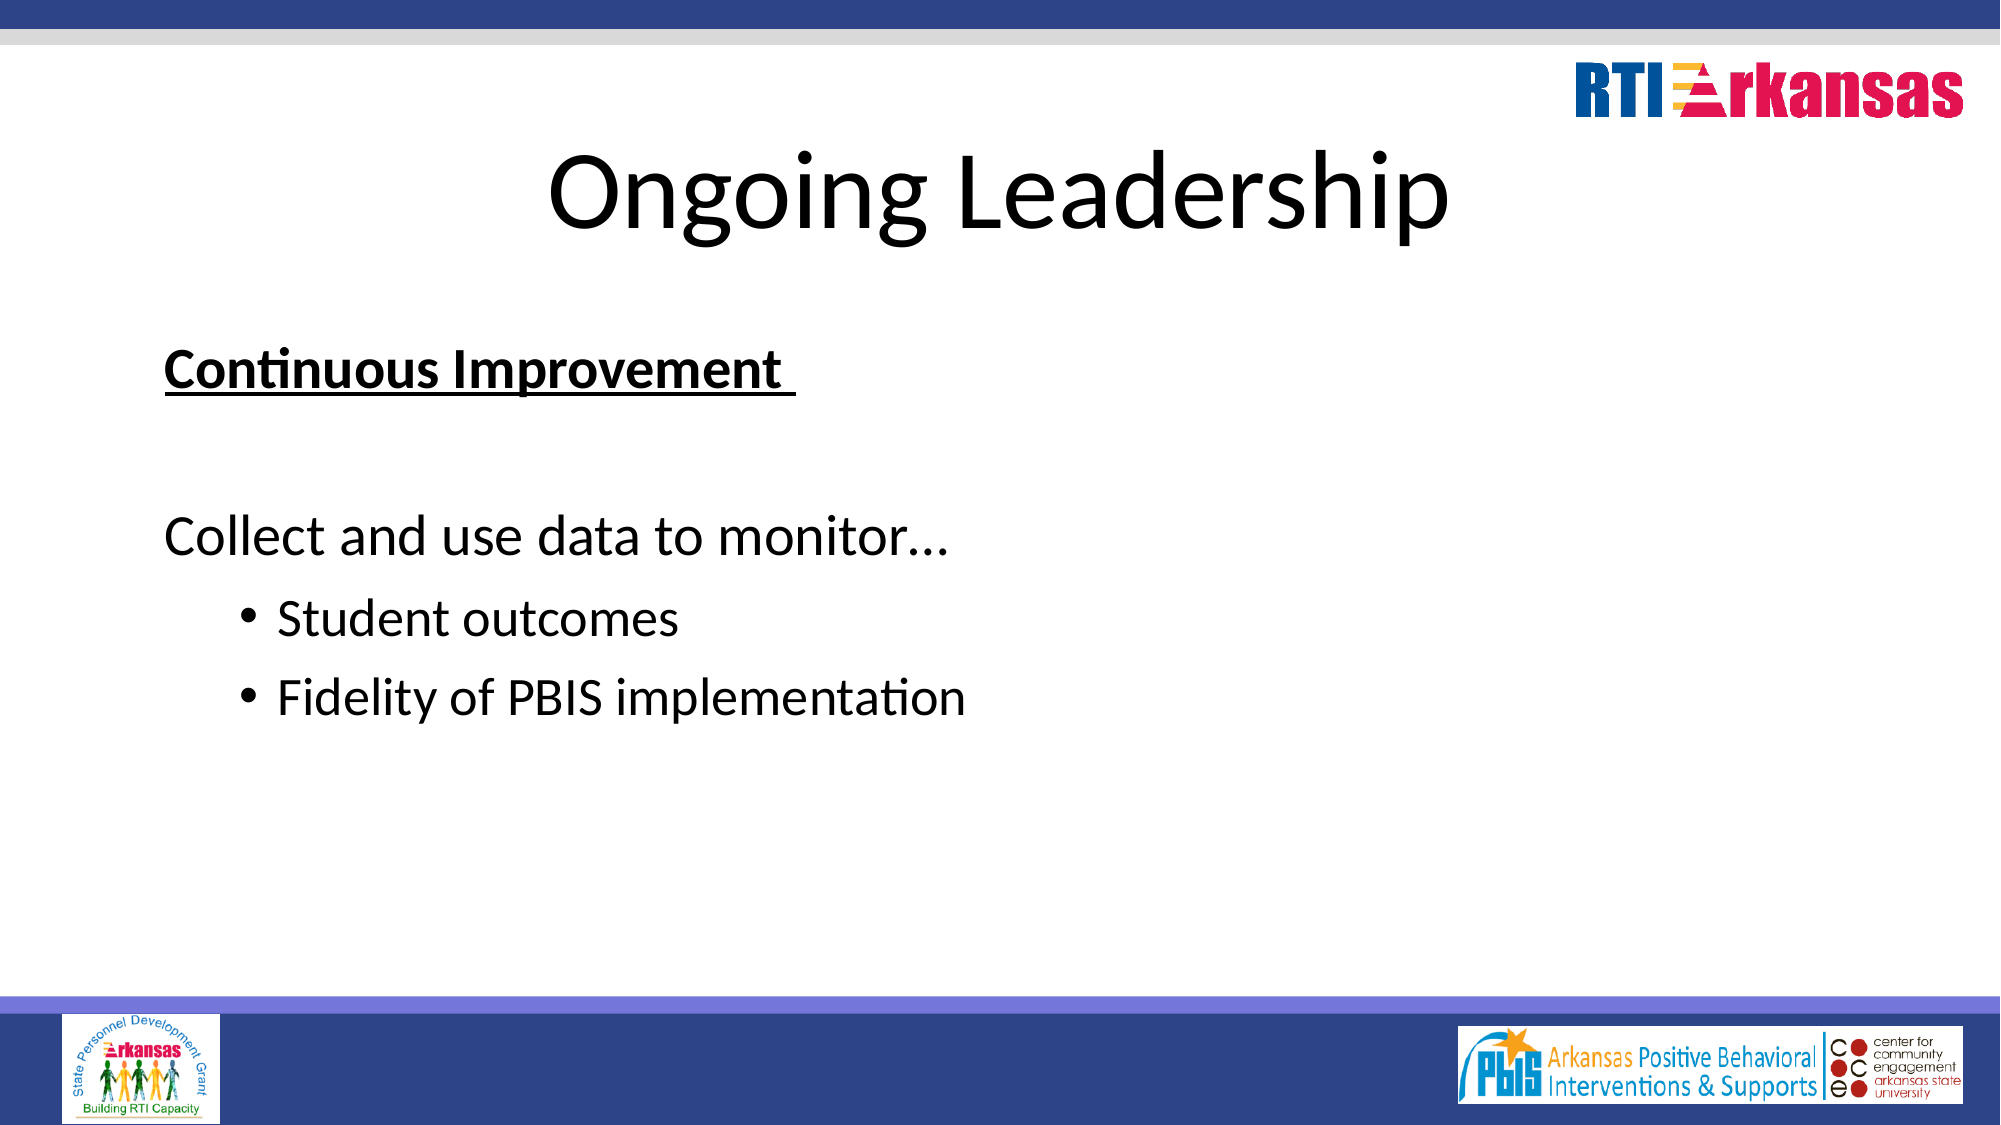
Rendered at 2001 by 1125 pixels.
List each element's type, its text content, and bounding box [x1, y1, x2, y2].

picture [1573, 55, 1964, 116]
title Ongoing Leadership [0, 116, 2000, 261]
list Continuous Improvement Collect and use data to monitor… Student outcomes Fidelity of PBIS implementation [150, 330, 1835, 876]
picture [62, 1013, 220, 1124]
picture [1458, 1025, 1964, 1104]
